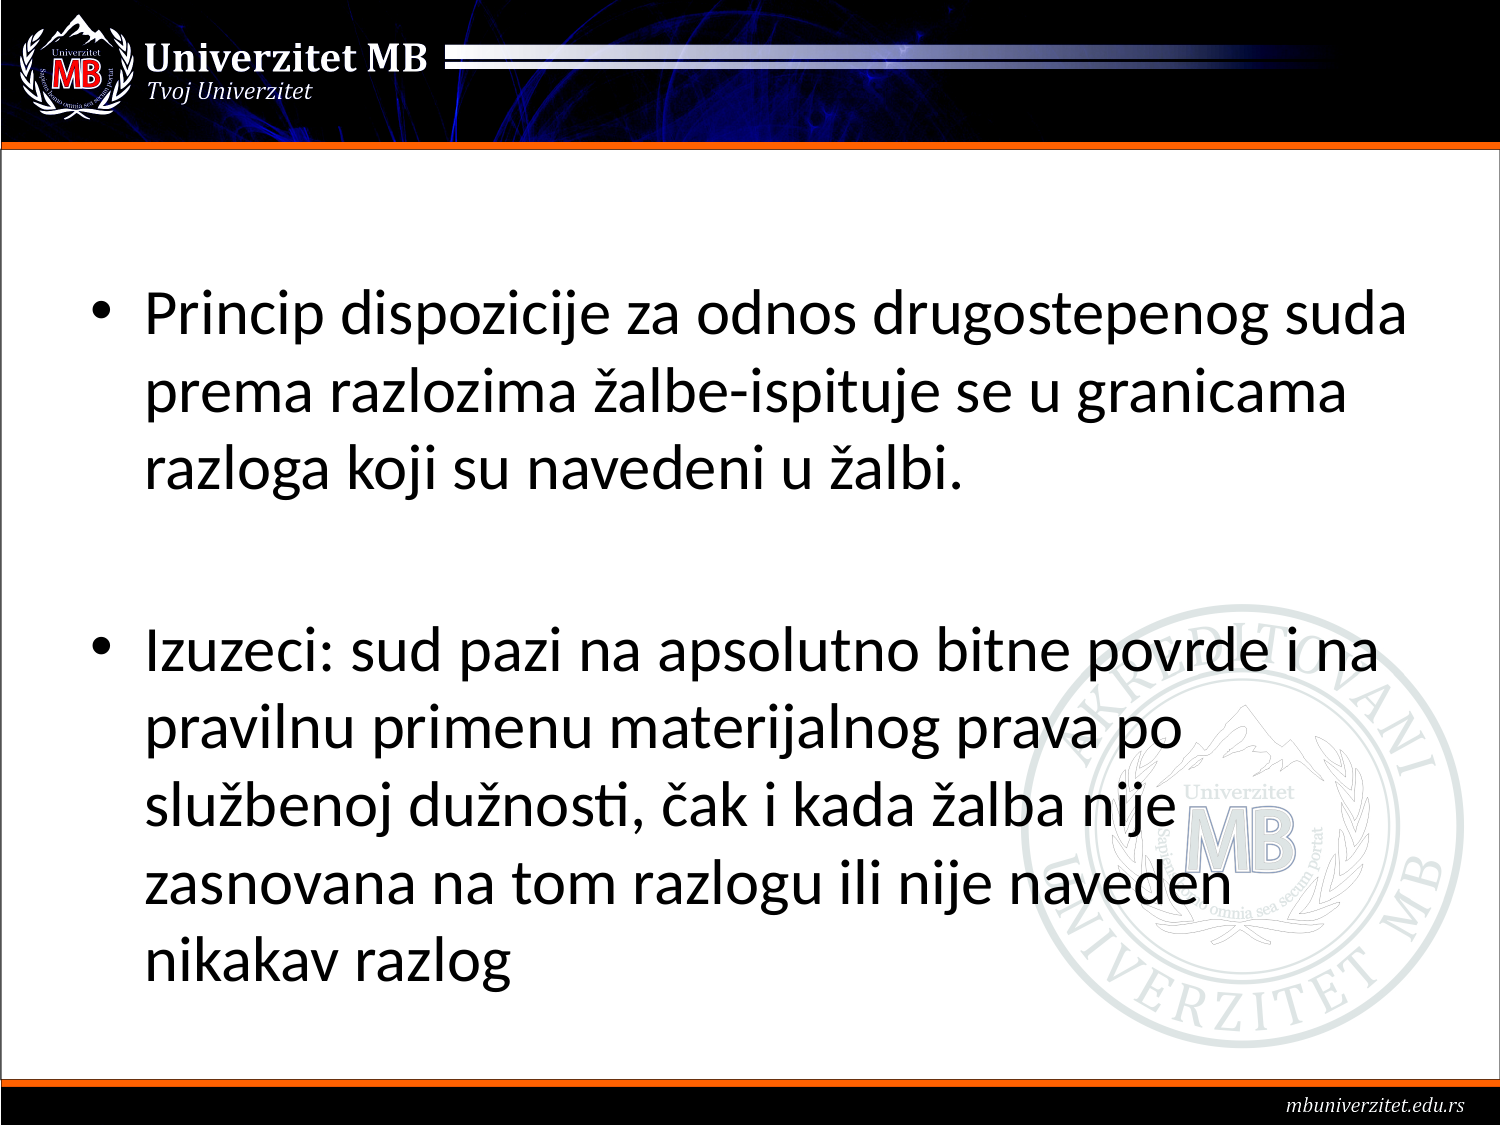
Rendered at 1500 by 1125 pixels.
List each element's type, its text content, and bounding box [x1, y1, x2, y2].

list Princip dispozicije za odnos drugostepenog suda prema razlozima žalbe-ispituje se u granicama razloga koji su navedeni u žalbi. Izuzeci: sud pazi na apsolutno bitne povrde i na pravilnu primenu materijalnog prava po službenoj dužnosti, čak i kada žalba nije zasnovana na tom razlogu ili nije naveden nikakav razlog [75, 262, 1425, 1005]
picture [0, 0, 1500, 1125]
